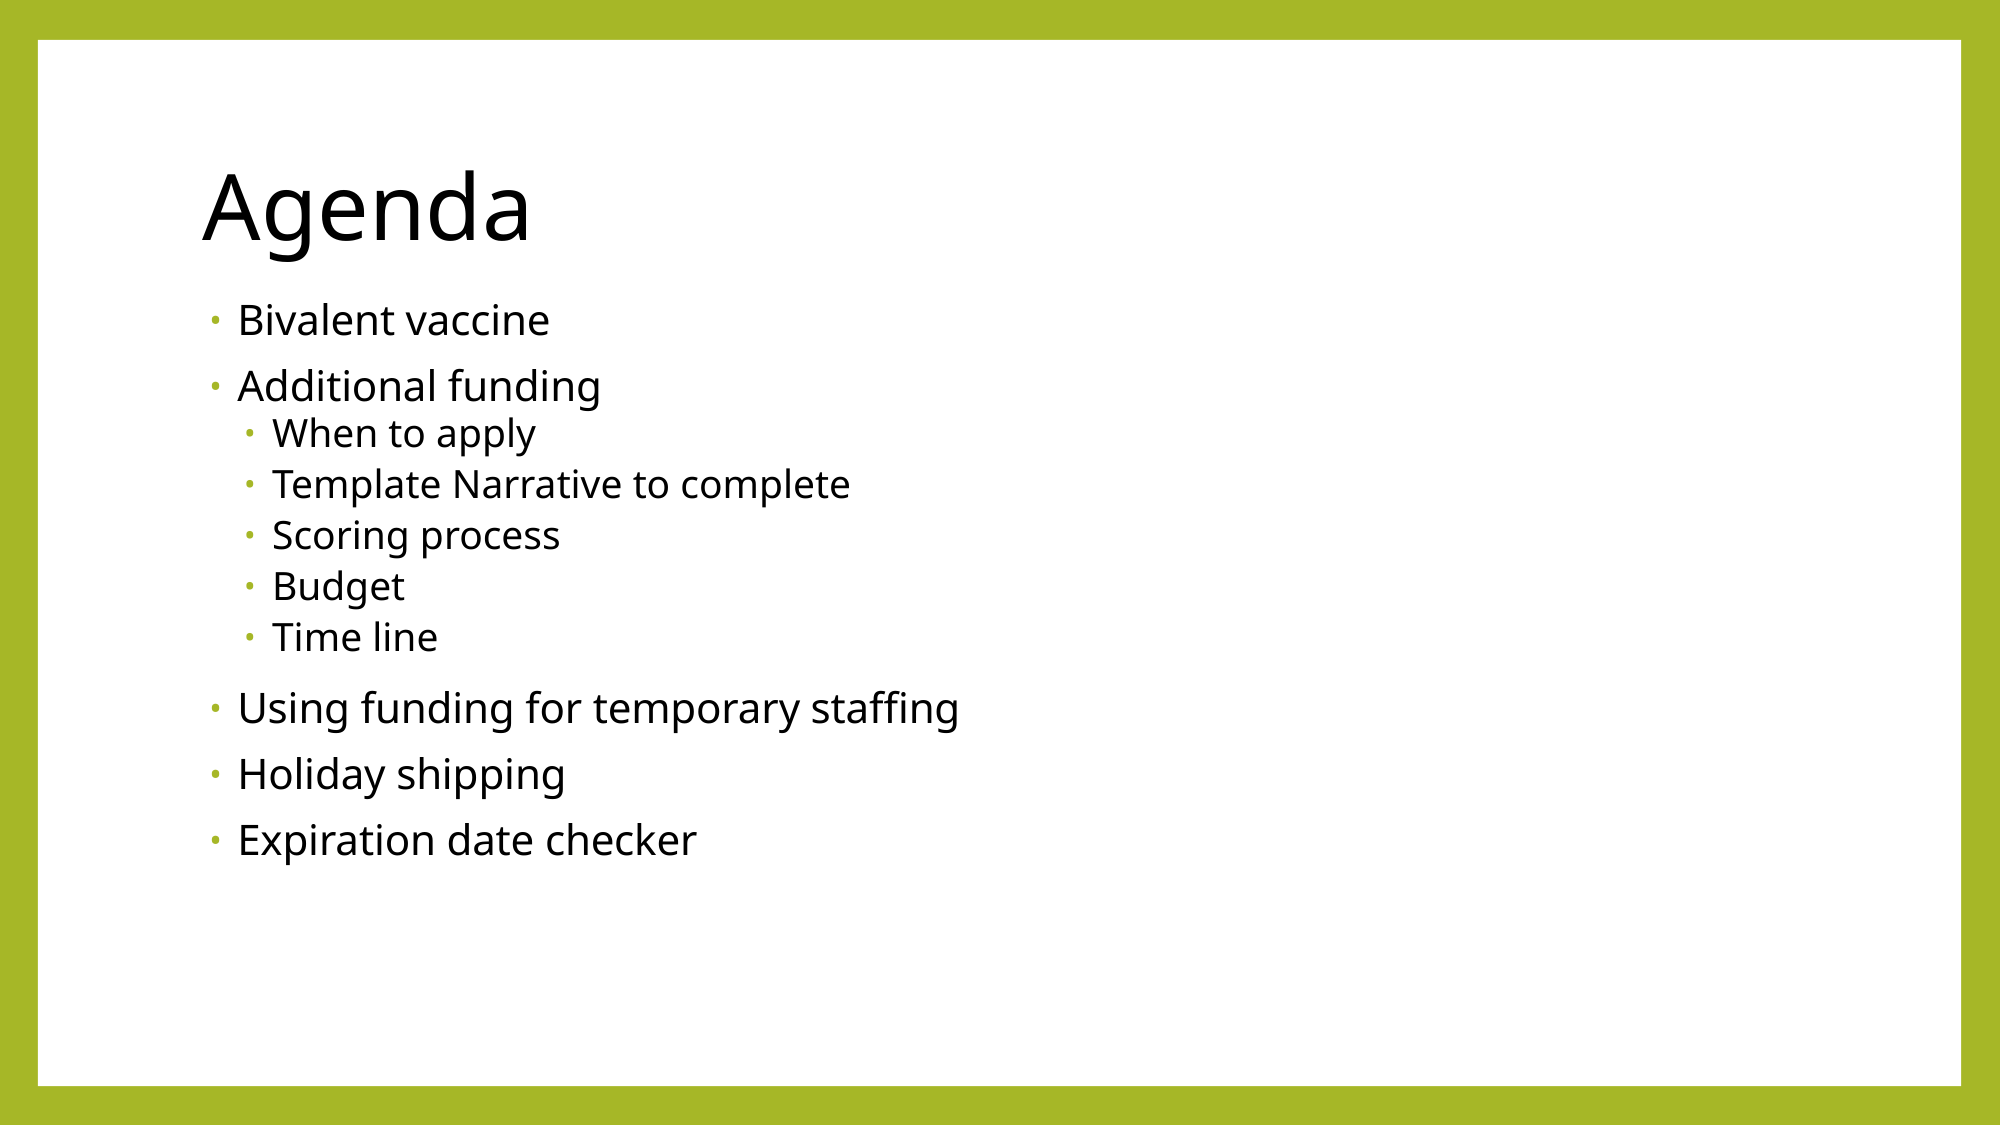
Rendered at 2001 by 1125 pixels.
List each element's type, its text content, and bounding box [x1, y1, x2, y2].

title Agenda [187, 99, 1808, 292]
list Bivalent vaccine Additional funding When to apply Template Narrative to complete Scoring process Budget Time line Using funding for temporary staffing Holiday shipping Expiration date checker [187, 292, 1808, 1000]
